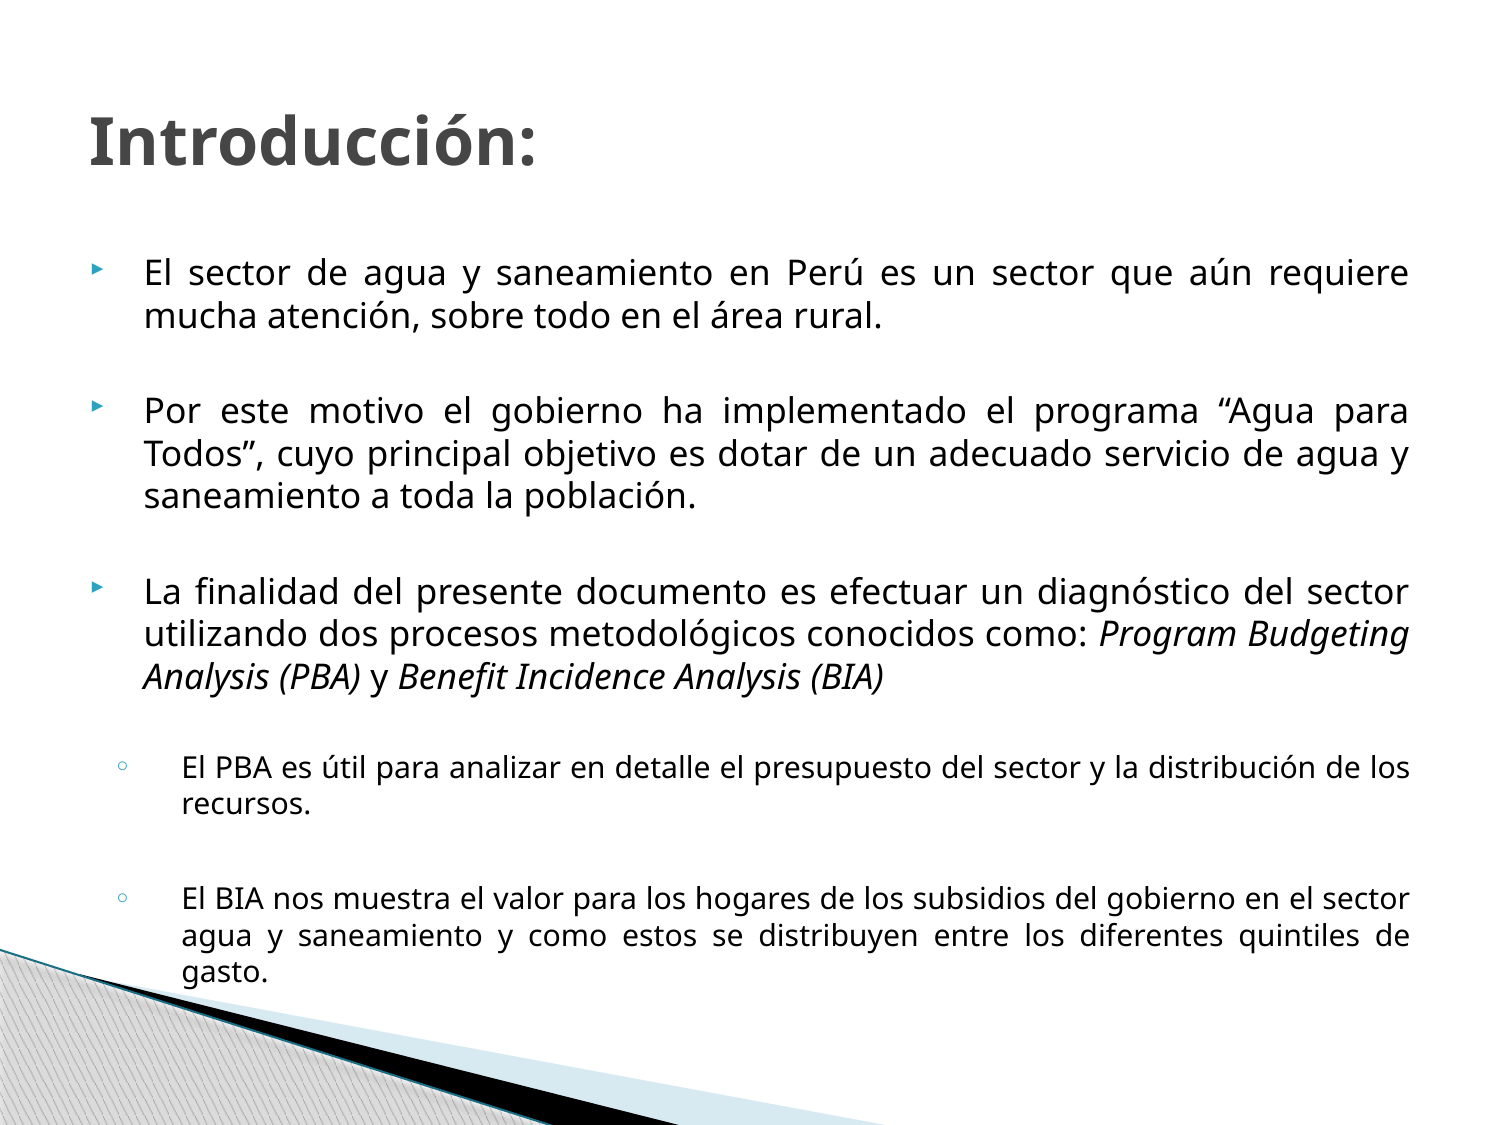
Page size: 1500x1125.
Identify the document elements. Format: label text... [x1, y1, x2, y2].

title Introducción: [75, 45, 1425, 233]
list El sector de agua y saneamiento en Perú es un sector que aún requiere mucha atención, sobre todo en el área rural. Por este motivo el gobierno ha implementado el programa “Agua para Todos”, cuyo principal objetivo es dotar de un adecuado servicio de agua y saneamiento a toda la población. La finalidad del presente documento es efectuar un diagnóstico del sector utilizando dos procesos metodológicos conocidos como: Program Budgeting Analysis (PBA) y Benefit Incidence Analysis (BIA) El PBA es útil para analizar en detalle el presupuesto del sector y la distribución de los recursos. El BIA nos muestra el valor para los hogares de los subsidios del gobierno en el sector agua y saneamiento y como estos se distribuyen entre los diferentes quintiles de gasto. [75, 243, 1425, 997]
